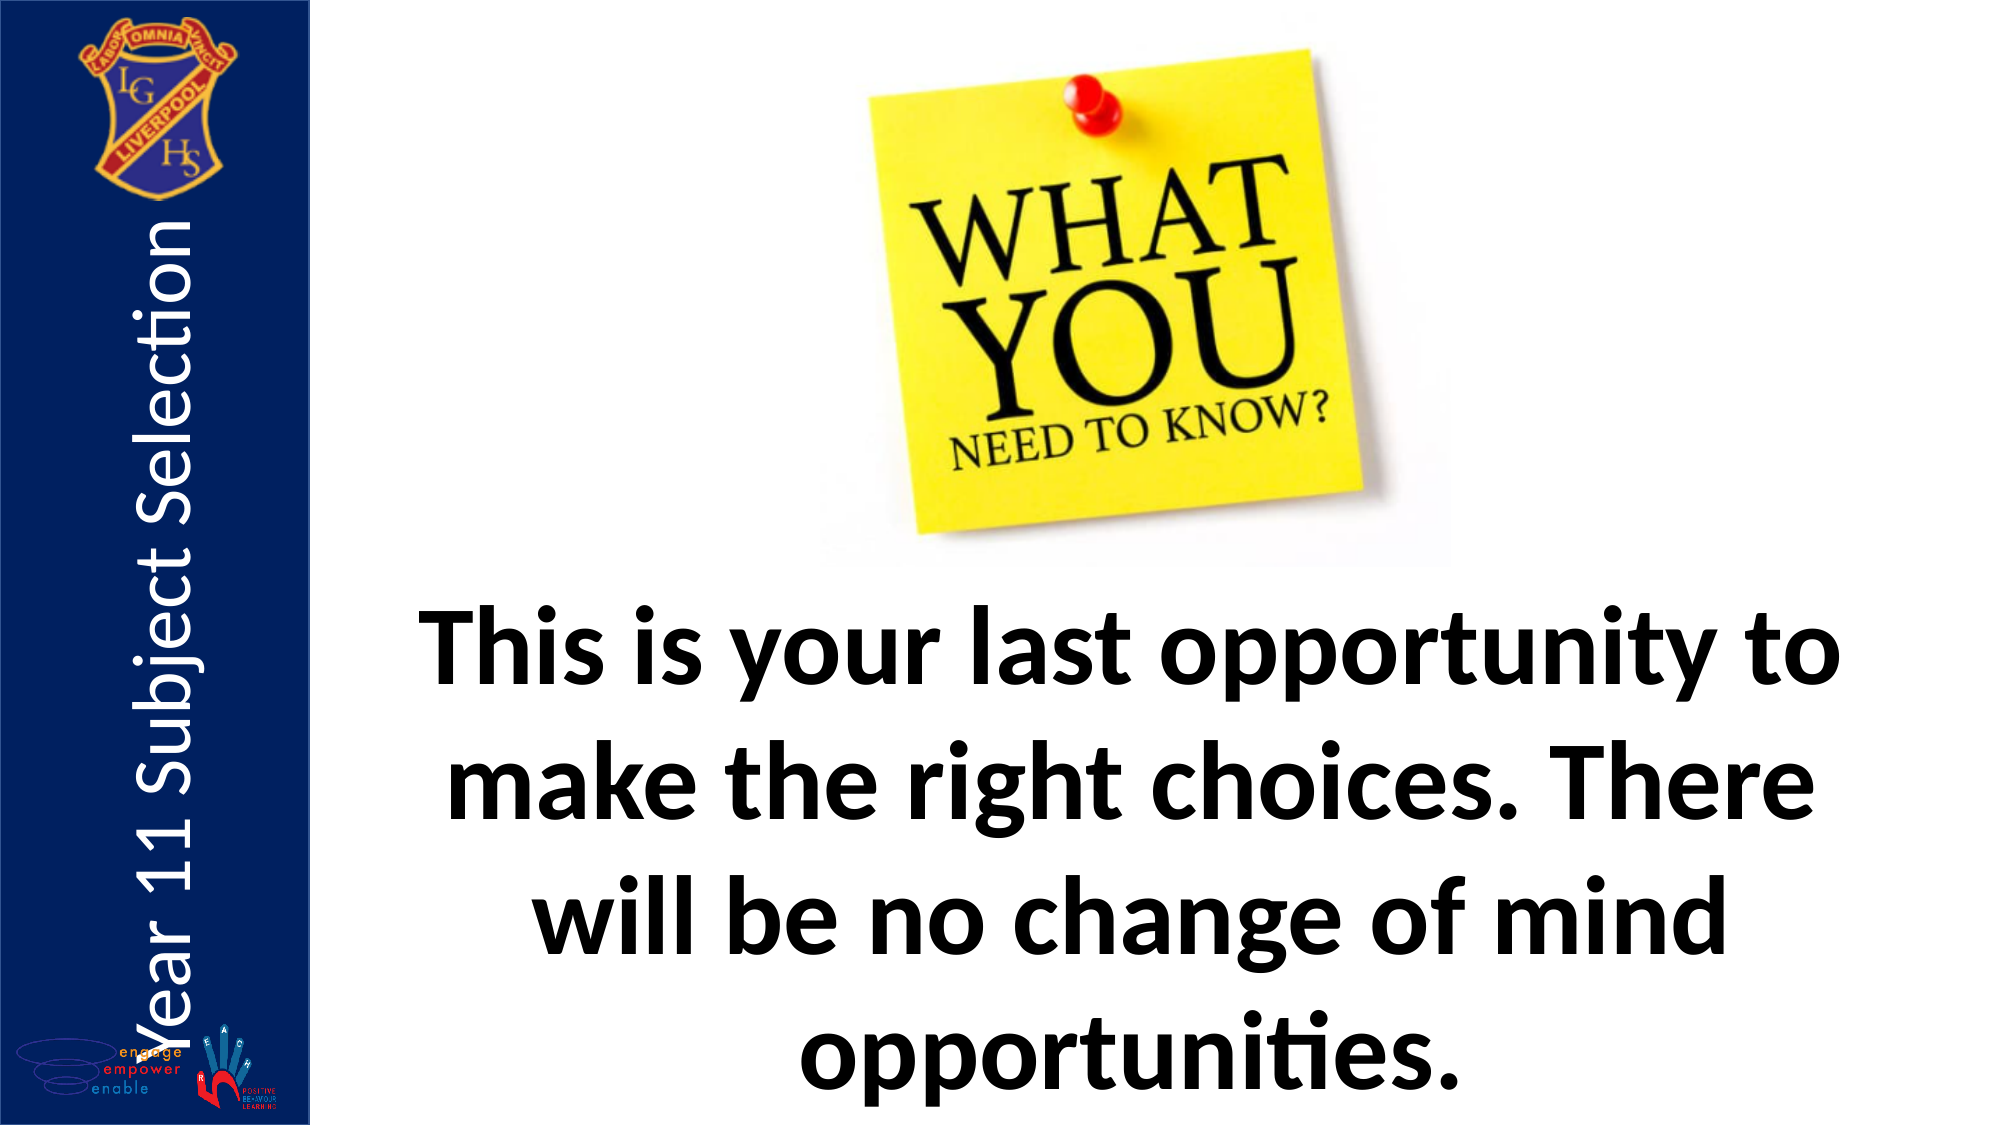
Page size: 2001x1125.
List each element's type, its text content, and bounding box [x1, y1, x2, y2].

text_box [0, 0, 310, 1125]
picture [16, 1038, 181, 1095]
text_box This is your last opportunity to make the right choices. There will be no change of mind opportunities. [352, 564, 1911, 1120]
picture [820, 3, 1451, 567]
text_box Year 11 Subject Selection [100, 201, 215, 1094]
picture [77, 17, 240, 201]
picture [197, 1024, 276, 1109]
